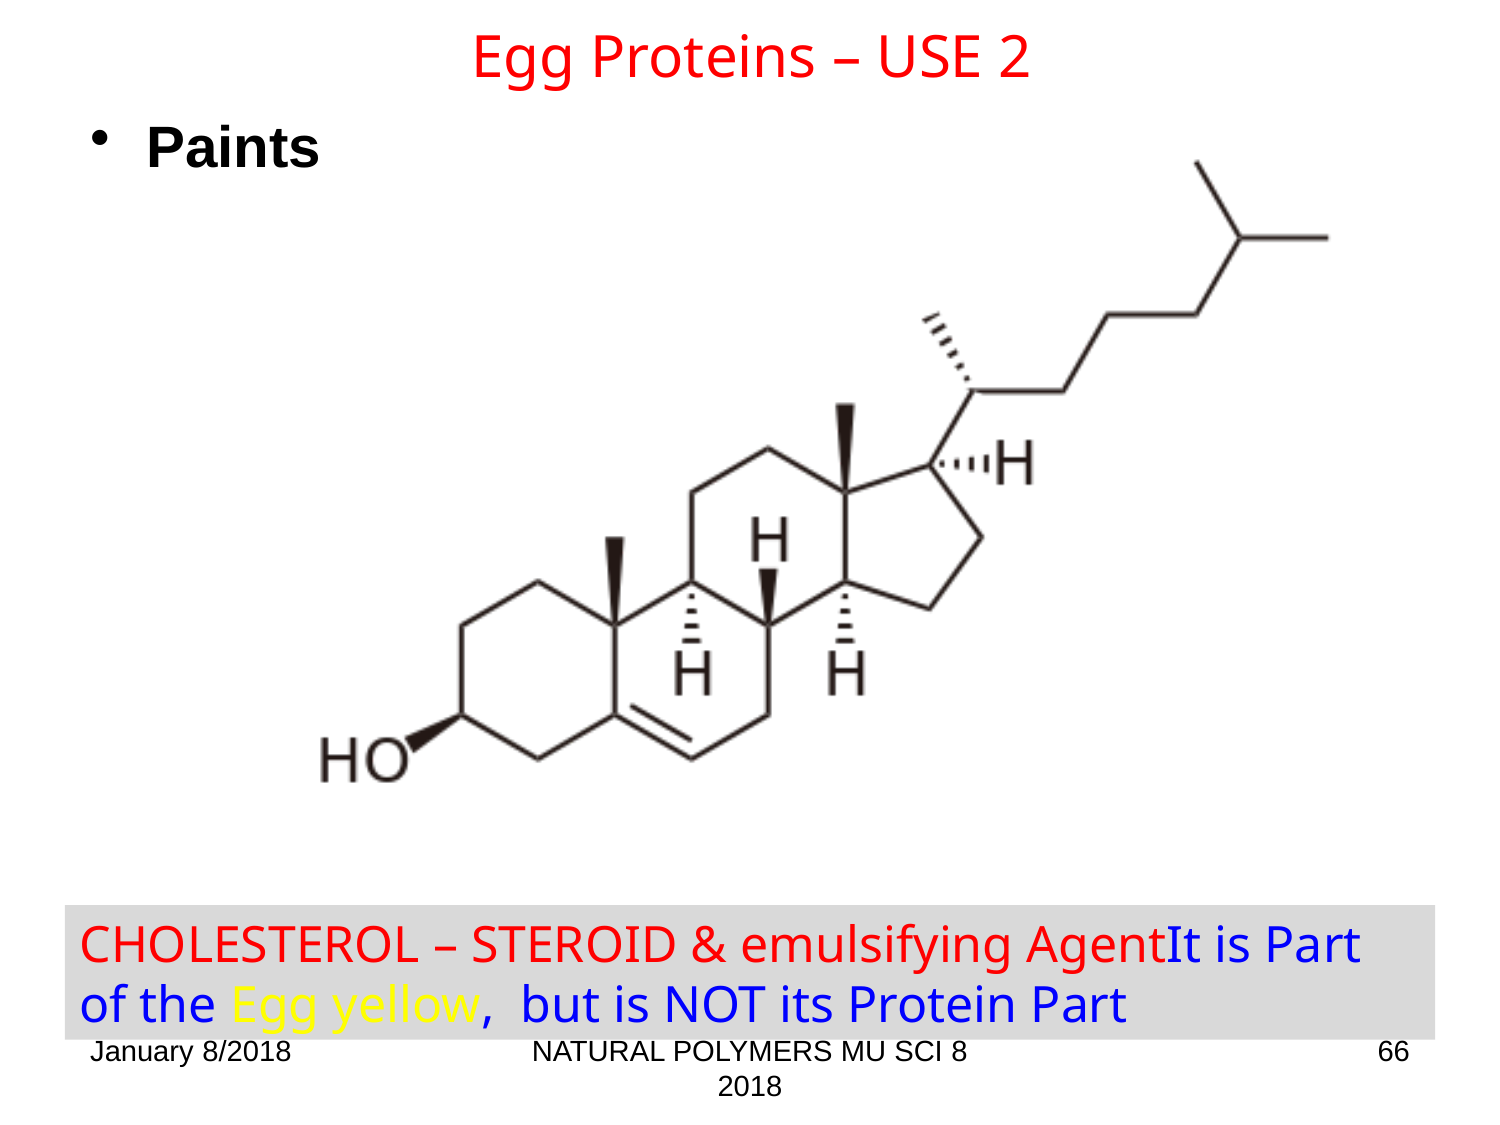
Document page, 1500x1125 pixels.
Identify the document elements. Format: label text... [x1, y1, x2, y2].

title Egg Proteins – USE 2 [76, 18, 1427, 91]
footer NATURAL POLYMERS MU SCI 8 2018 [512, 1040, 988, 1103]
text_box CHOLESTEROL – STEROID & emulsifying AgentIt is Part of the Egg yellow, but is NOT its Protein Part [64, 905, 1436, 1040]
slide_number 66 [1074, 1040, 1426, 1103]
list Paints [74, 101, 1426, 905]
picture [271, 101, 1361, 835]
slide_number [74, 1040, 426, 1103]
